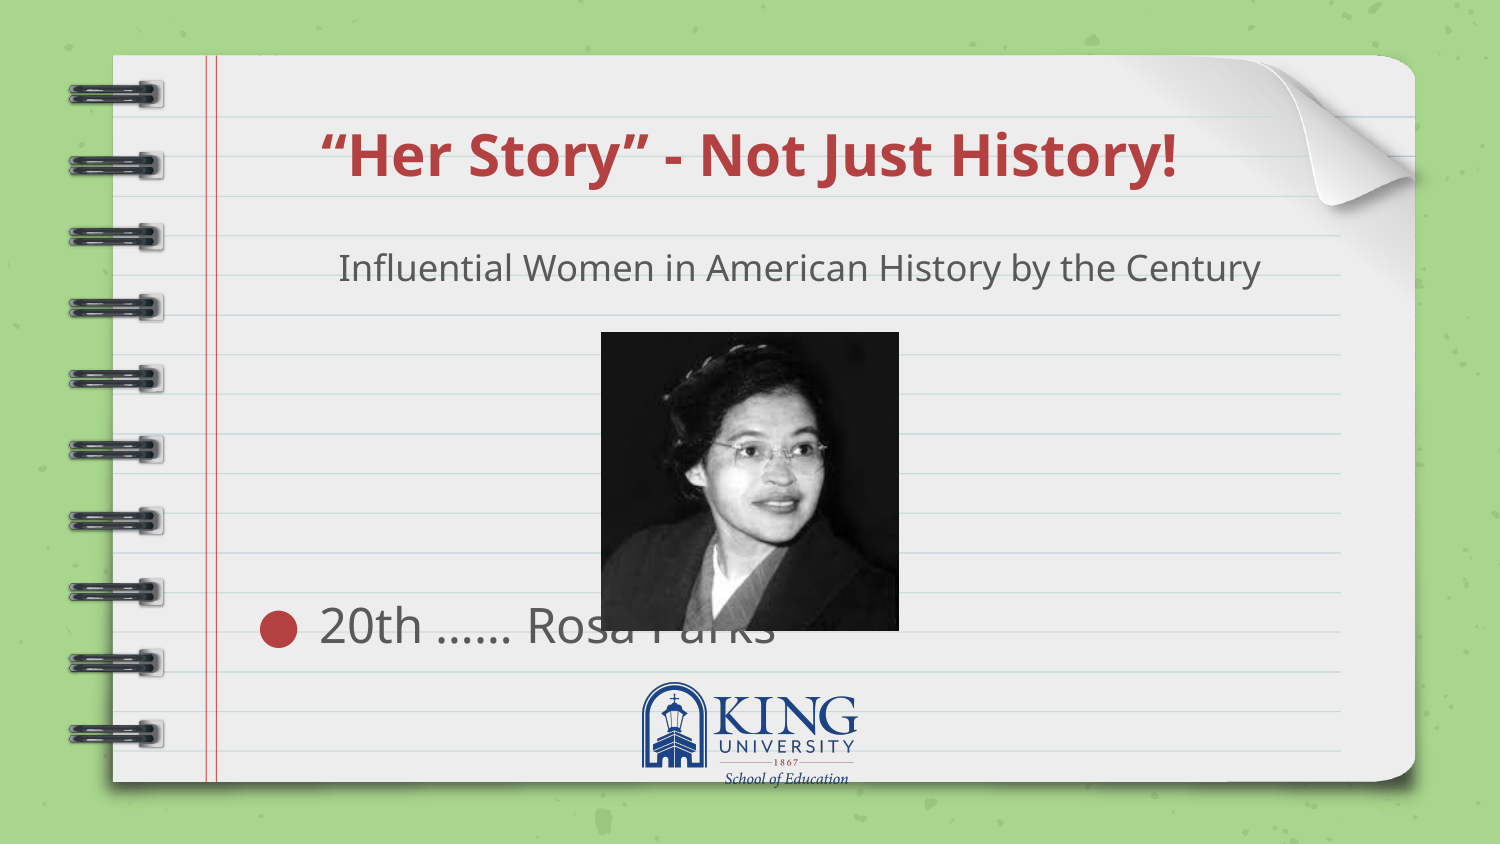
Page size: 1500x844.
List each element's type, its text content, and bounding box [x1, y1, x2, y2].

title “Her Story” - Not Just History! [301, 116, 1199, 211]
picture [63, 22, 1437, 822]
list Influential Women in American History by the Century 20th …… Rosa Parks [229, 229, 1372, 733]
